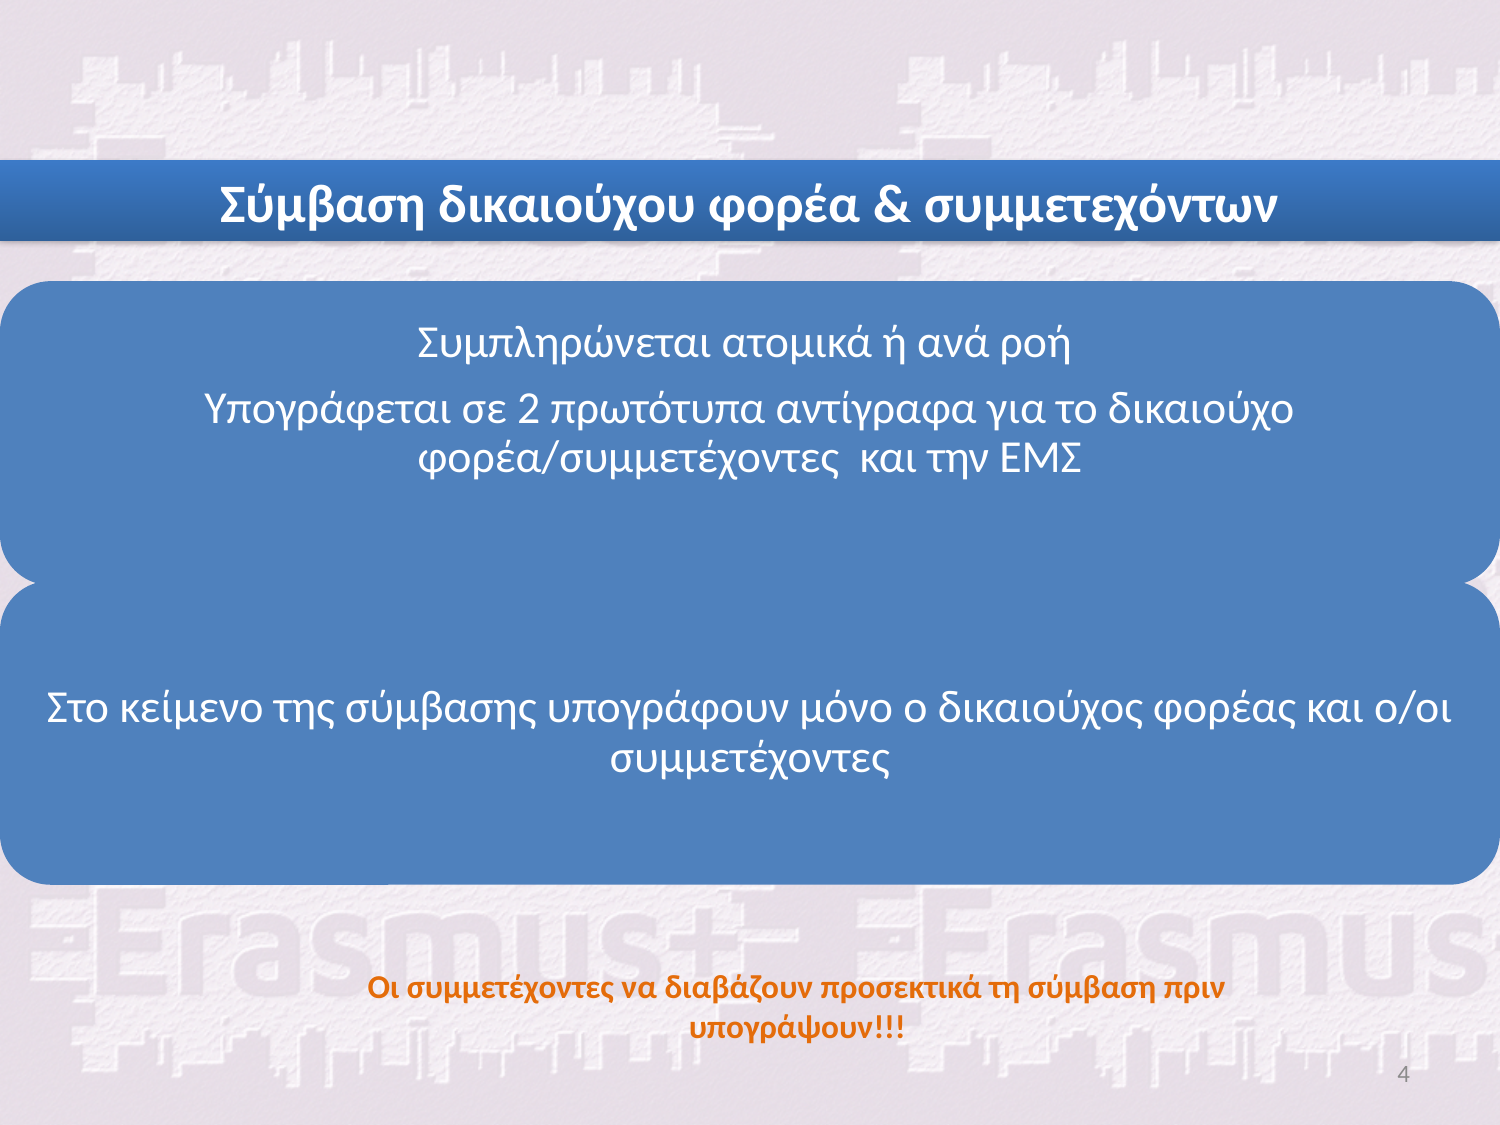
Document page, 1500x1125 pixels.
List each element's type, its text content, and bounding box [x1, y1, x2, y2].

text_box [0, 255, 1500, 897]
text_box Σύμβαση δικαιούχου φορέα & συμμετεχόντων [0, 160, 1500, 241]
slide_number 4 [1074, 1042, 1425, 1103]
text_box Οι συμμετέχοντες να διαβάζουν προσεκτικά τη σύμβαση πριν υπογράψουν!!! [265, 958, 1329, 1053]
